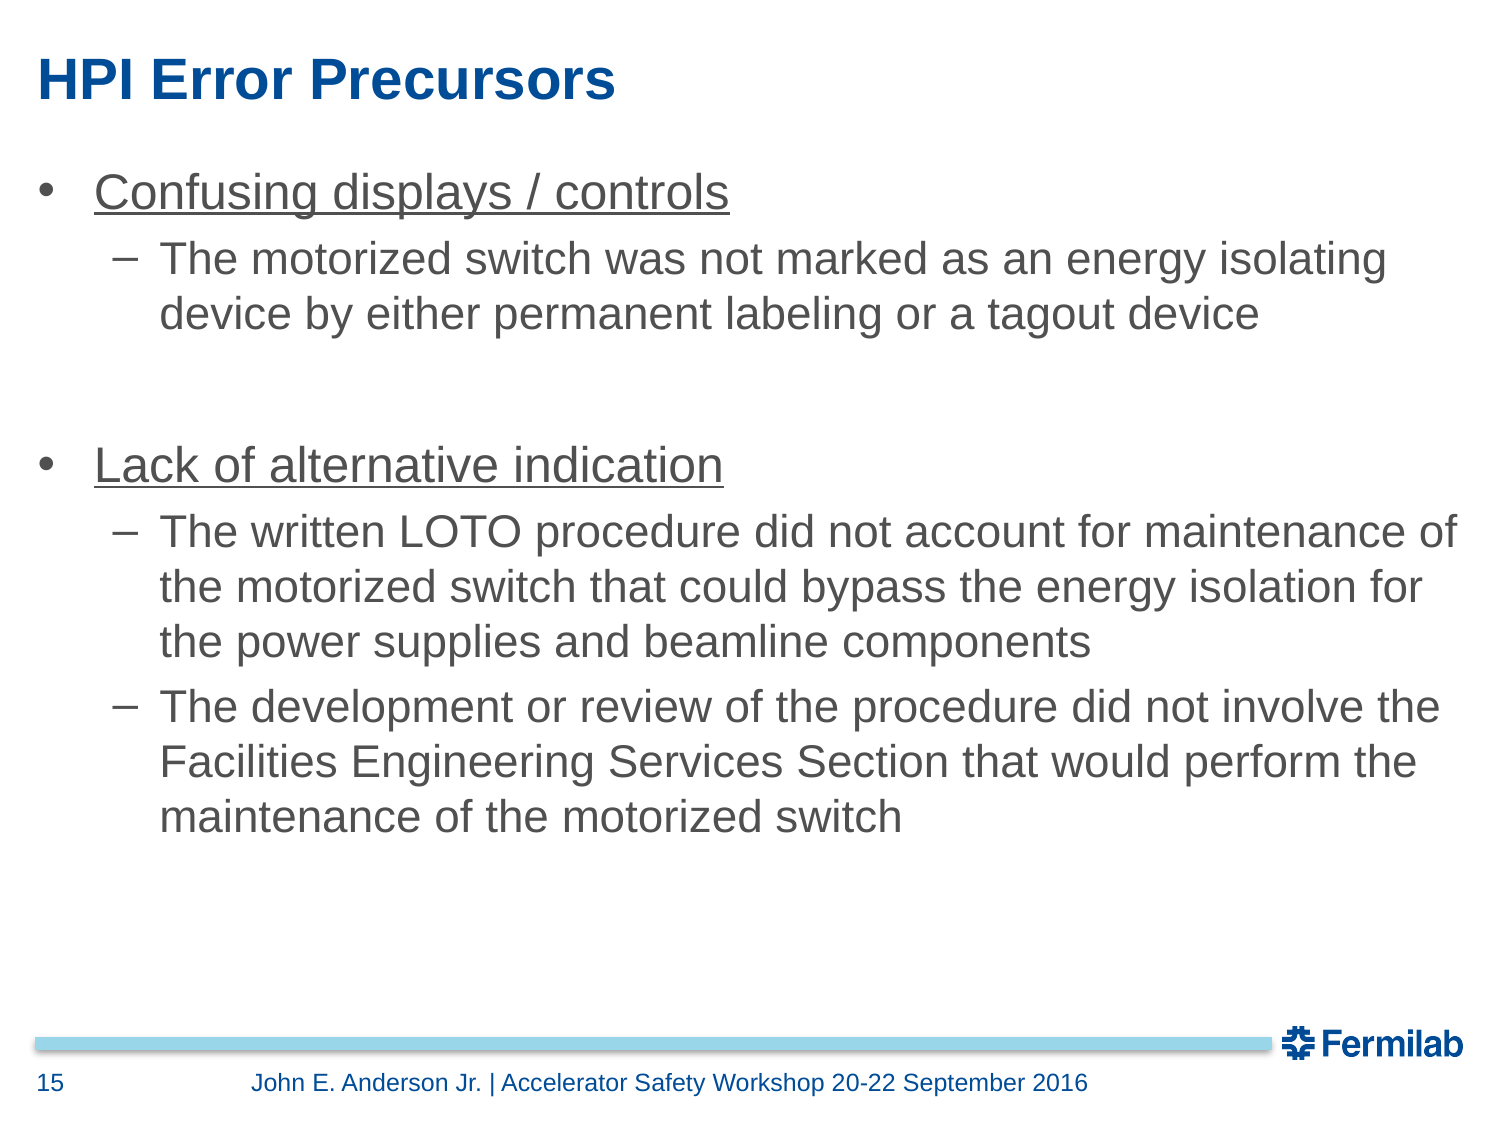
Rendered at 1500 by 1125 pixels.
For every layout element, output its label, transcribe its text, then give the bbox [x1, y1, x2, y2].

footer John E. Anderson Jr. | Accelerator Safety Workshop 20-22 September 2016 [251, 1066, 1279, 1107]
picture [1282, 1026, 1463, 1060]
slide_number 15 [36, 1066, 105, 1106]
title HPI Error Precursors [37, 41, 1463, 112]
list Confusing displays / controls The motorized switch was not marked as an energy isolating device by either permanent labeling or a tagout device Lack of alternative indication The written LOTO procedure did not account for maintenance of the motorized switch that could bypass the energy isolation for the power supplies and beamline components The development or review of the procedure did not involve the Facilities Engineering Services Section that would perform the maintenance of the motorized switch [37, 159, 1461, 990]
